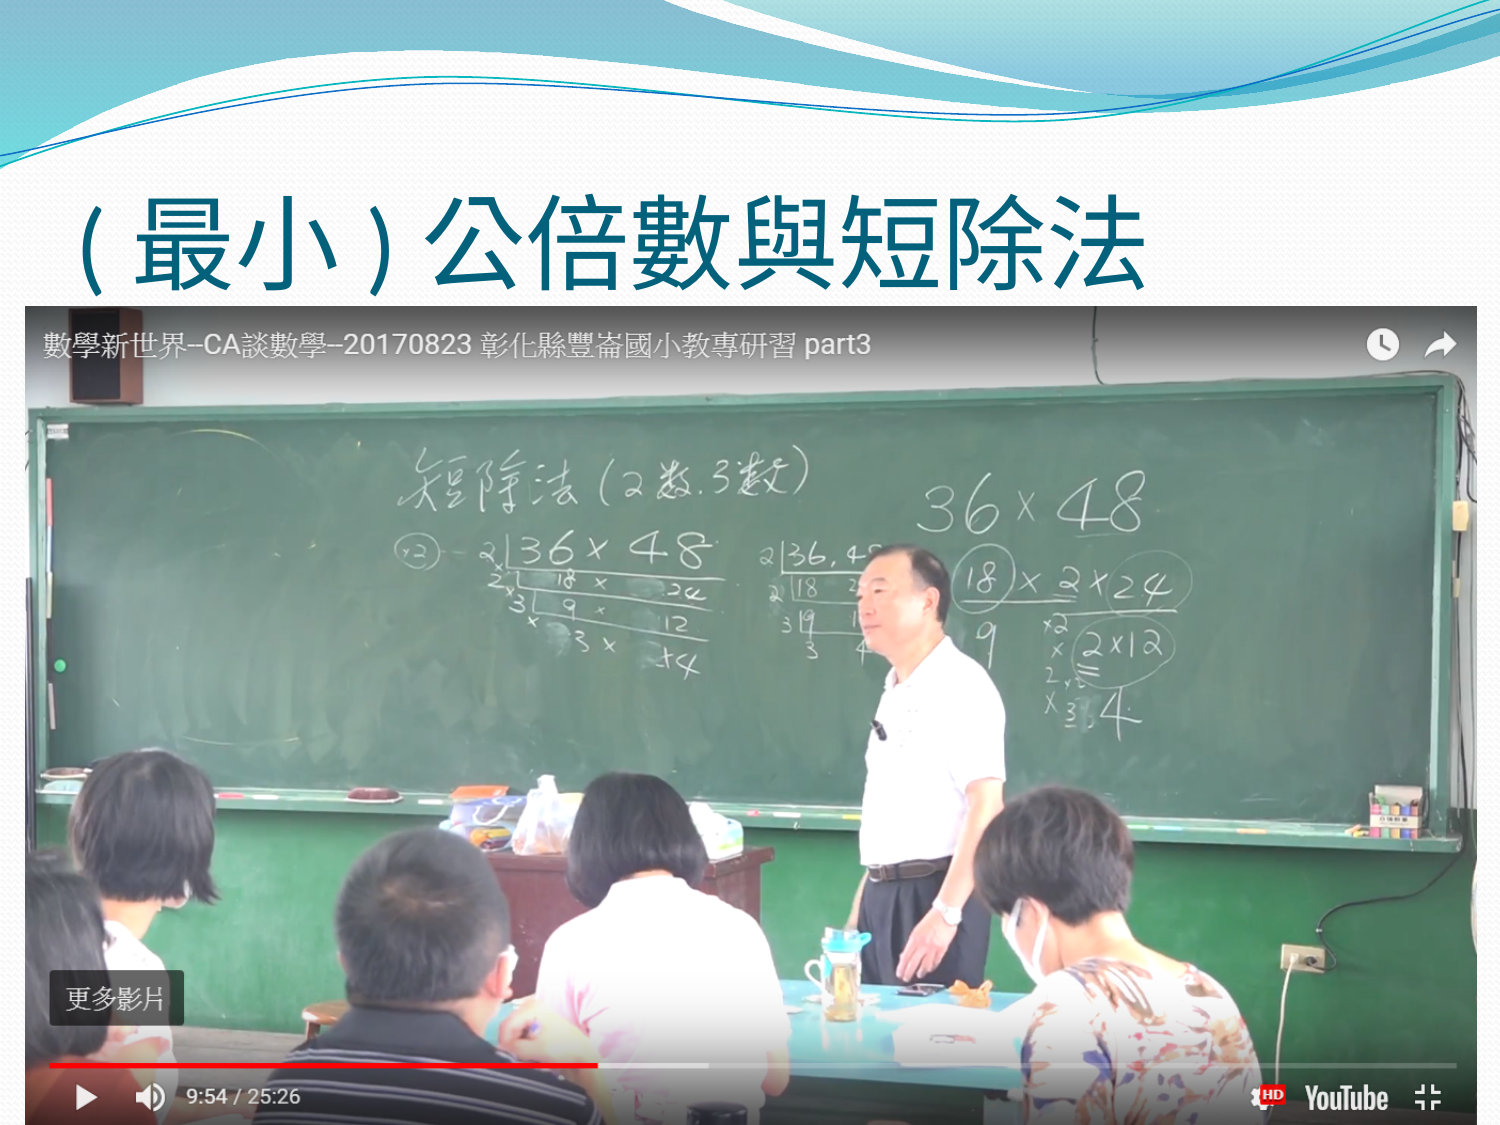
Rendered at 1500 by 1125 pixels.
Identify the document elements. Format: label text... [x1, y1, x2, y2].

title (最小)公倍數與短除法 [75, 115, 1425, 303]
picture [25, 306, 1477, 1125]
